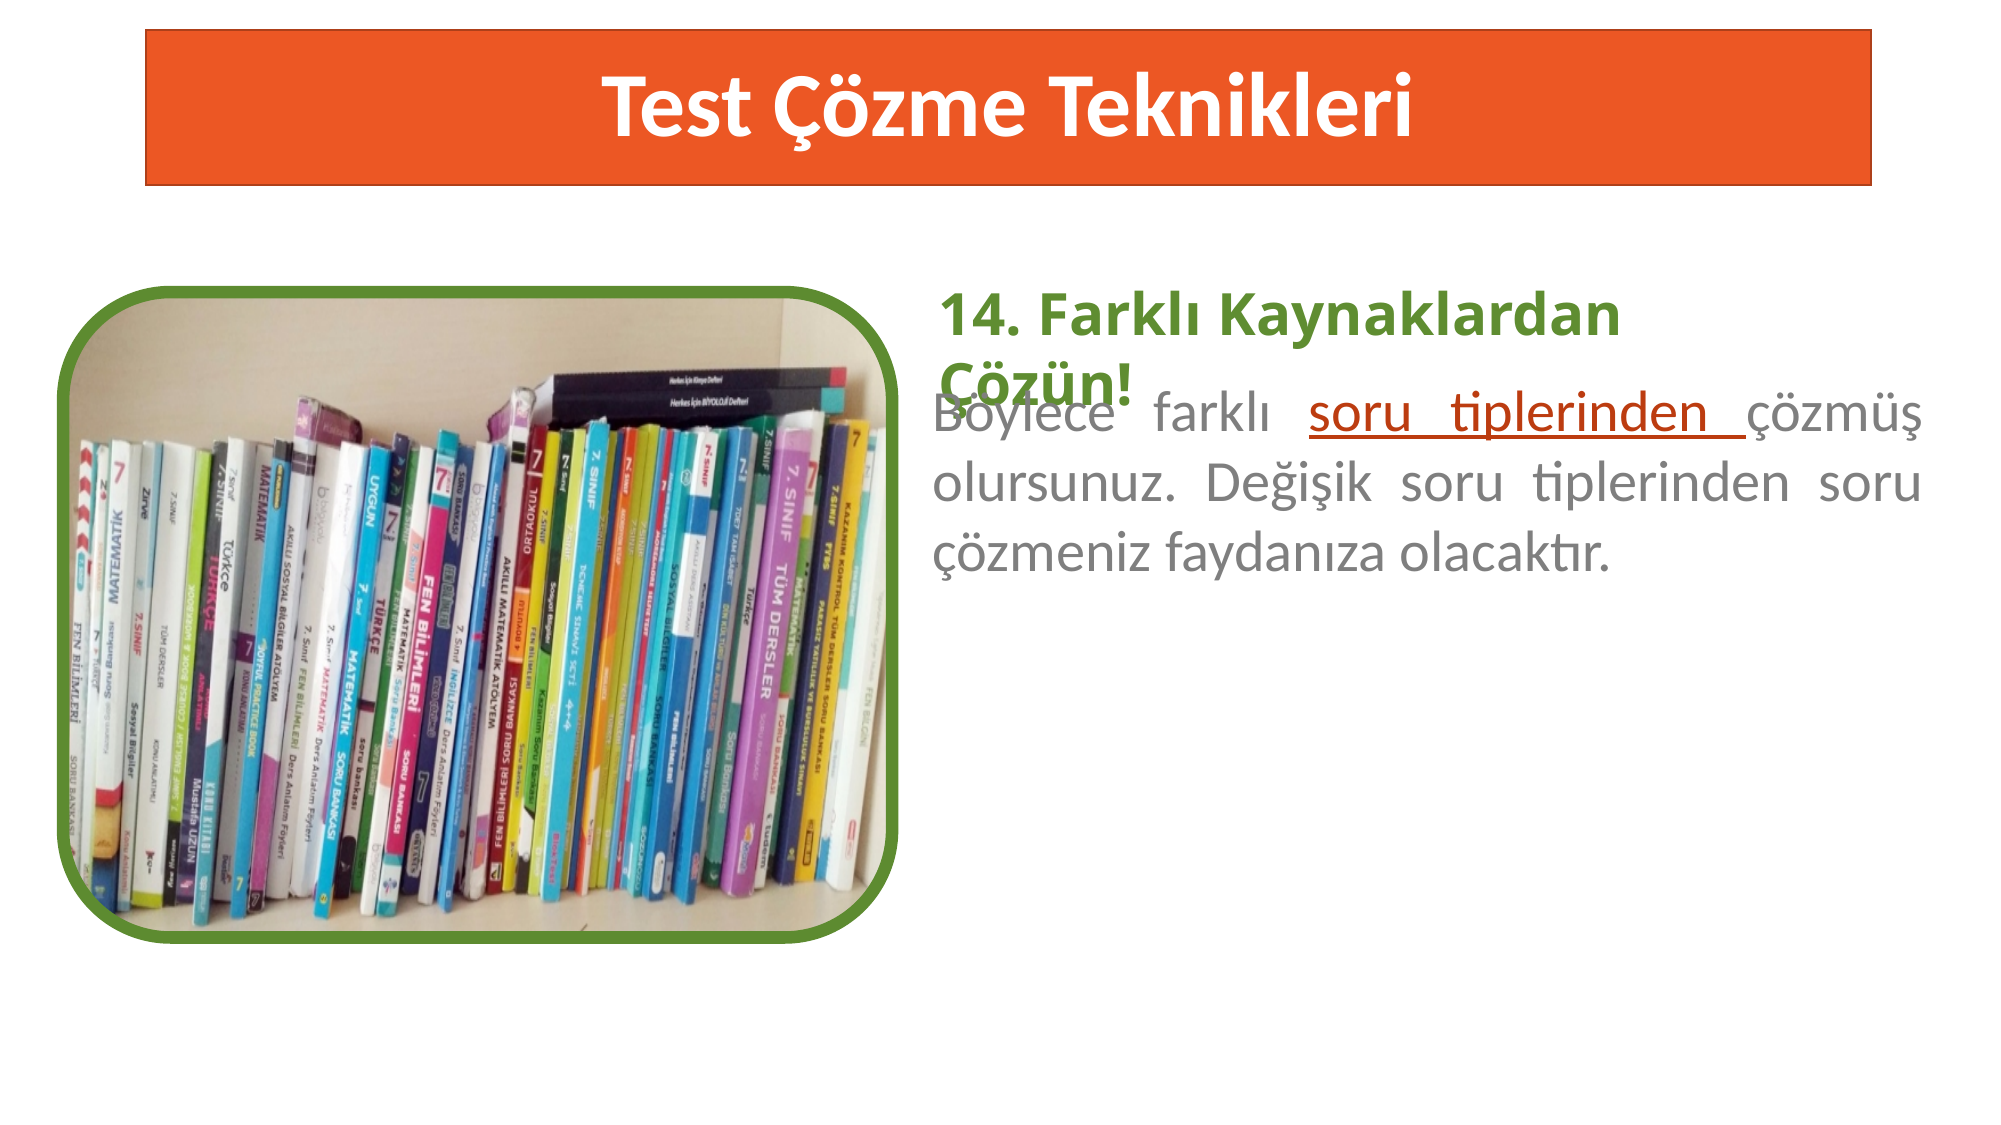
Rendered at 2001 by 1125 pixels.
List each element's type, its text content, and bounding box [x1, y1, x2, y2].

text_box [62, 290, 894, 939]
text_box Böylece farklı soru tiplerinden çözmüş olursunuz. Değişik soru tiplerinden soru çözmeniz faydanıza olacaktır. [917, 365, 1939, 661]
title Test Çözme Teknikleri [145, 29, 1872, 186]
text_box 14. Farklı Kaynaklardan Çözün! [924, 269, 1794, 365]
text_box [64, 864, 139, 939]
text_box TESTING [179, 939, 523, 946]
